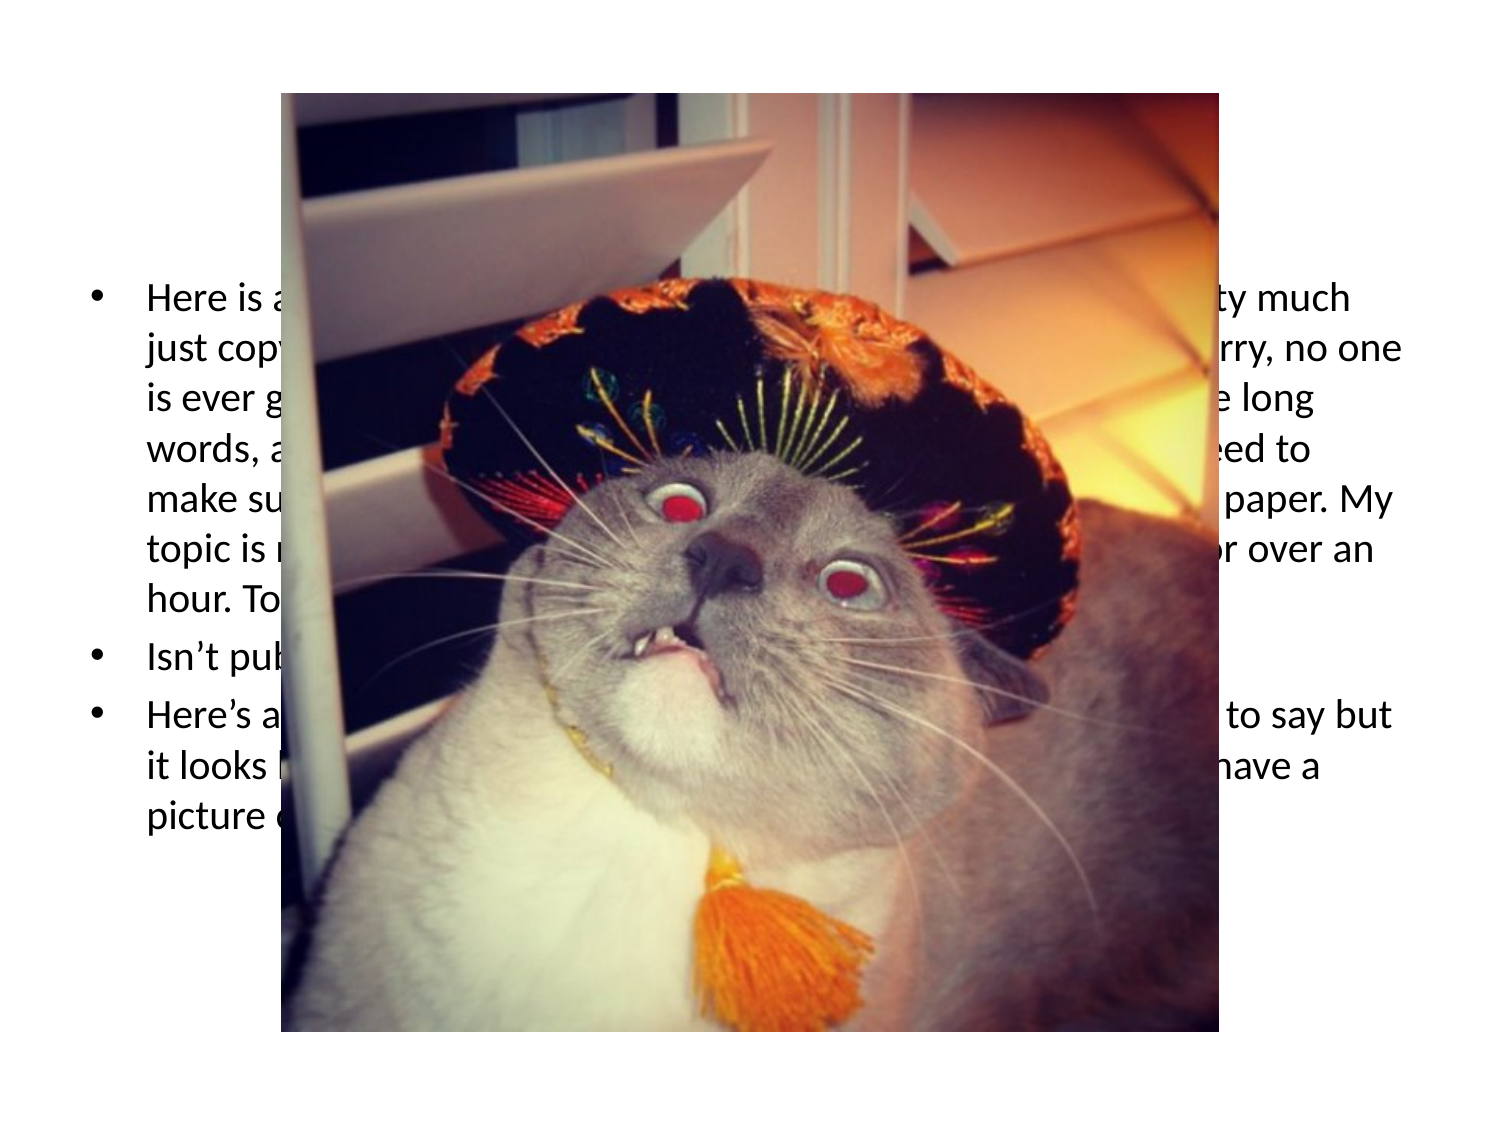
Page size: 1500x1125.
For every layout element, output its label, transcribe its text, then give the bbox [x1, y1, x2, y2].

list Here is all the information I was going to put on here that I pretty much just copy-pasted from my paper in order to save time. Don’t worry, no one is ever going to read this much anyways. In fact, I’m going to use long words, and make sure I am superfluous as possible because I need to make sure I talk about EVERYTHING I meant to talk about in my paper. My topic is really cool. Like super cool. And I want to talk about it for over an hour. Too bad this presentation is short. Isn’t public speaking awesome? Here’s a picture of something to support something I was going to say but it looks like what I was saying took up too much space so here, have a picture of a cat. YAY CATS [1223, 262, 1425, 1005]
picture [281, 93, 1219, 1032]
title This is My Title Slide [75, 45, 1425, 233]
list Here is all the information I was going to put on here that I pretty much just copy-pasted from my paper in order to save time. Don’t worry, no one is ever going to read this much anyways. In fact, I’m going to use long words, and make sure I am superfluous as possible because I need to make sure I talk about EVERYTHING I meant to talk about in my paper. My topic is really cool. Like super cool. And I want to talk about it for over an hour. Too bad this presentation is short. Isn’t public speaking awesome? Here’s a picture of something to support something I was going to say but it looks like what I was saying took up too much space so here, have a picture of a cat. YAY CATS [75, 262, 275, 1005]
